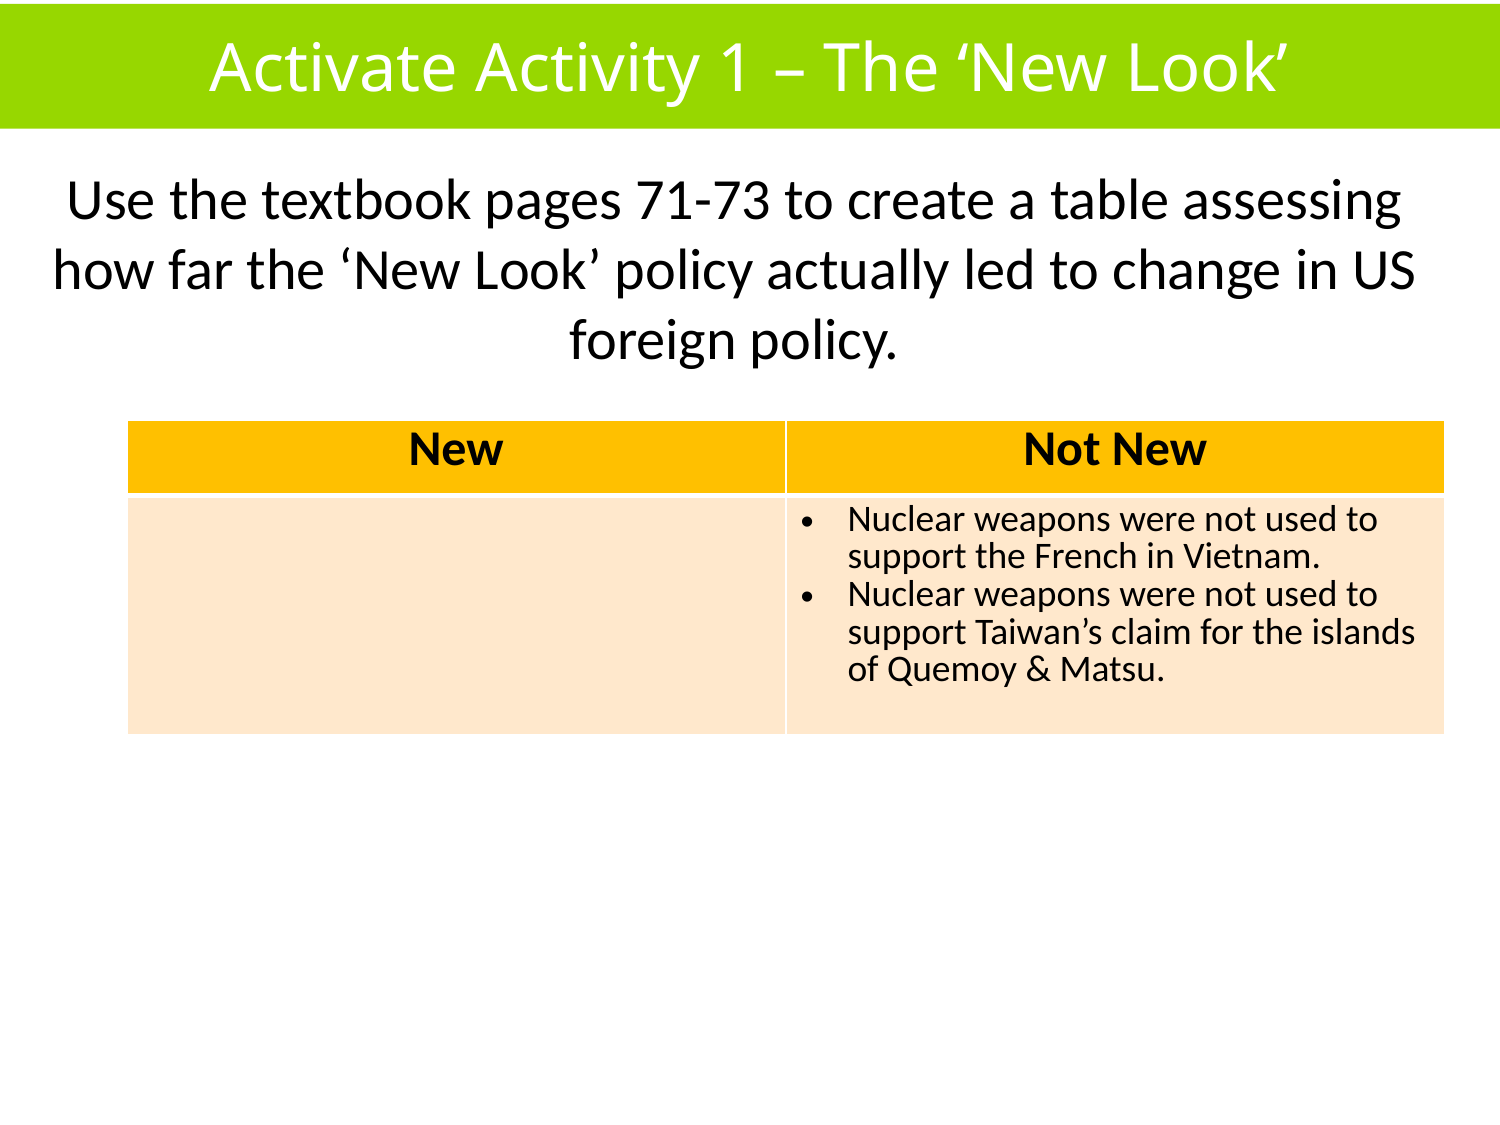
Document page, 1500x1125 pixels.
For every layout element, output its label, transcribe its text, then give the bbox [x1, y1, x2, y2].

table_header New [128, 421, 785, 493]
text_box Use the textbook pages 71-73 to create a table assessing how far the ‘New Look’ policy actually led to change in US foreign policy. [24, 153, 1445, 379]
table_cell [128, 498, 785, 734]
table_cell Nuclear weapons were not used to support the French in Vietnam. Nuclear weapons were not used to support Taiwan’s claim for the islands of Quemoy & Matsu. [787, 498, 1444, 734]
table_header Not New [787, 421, 1444, 493]
text_box Activate Activity 1 – The ‘New Look’ [0, 3, 1500, 129]
